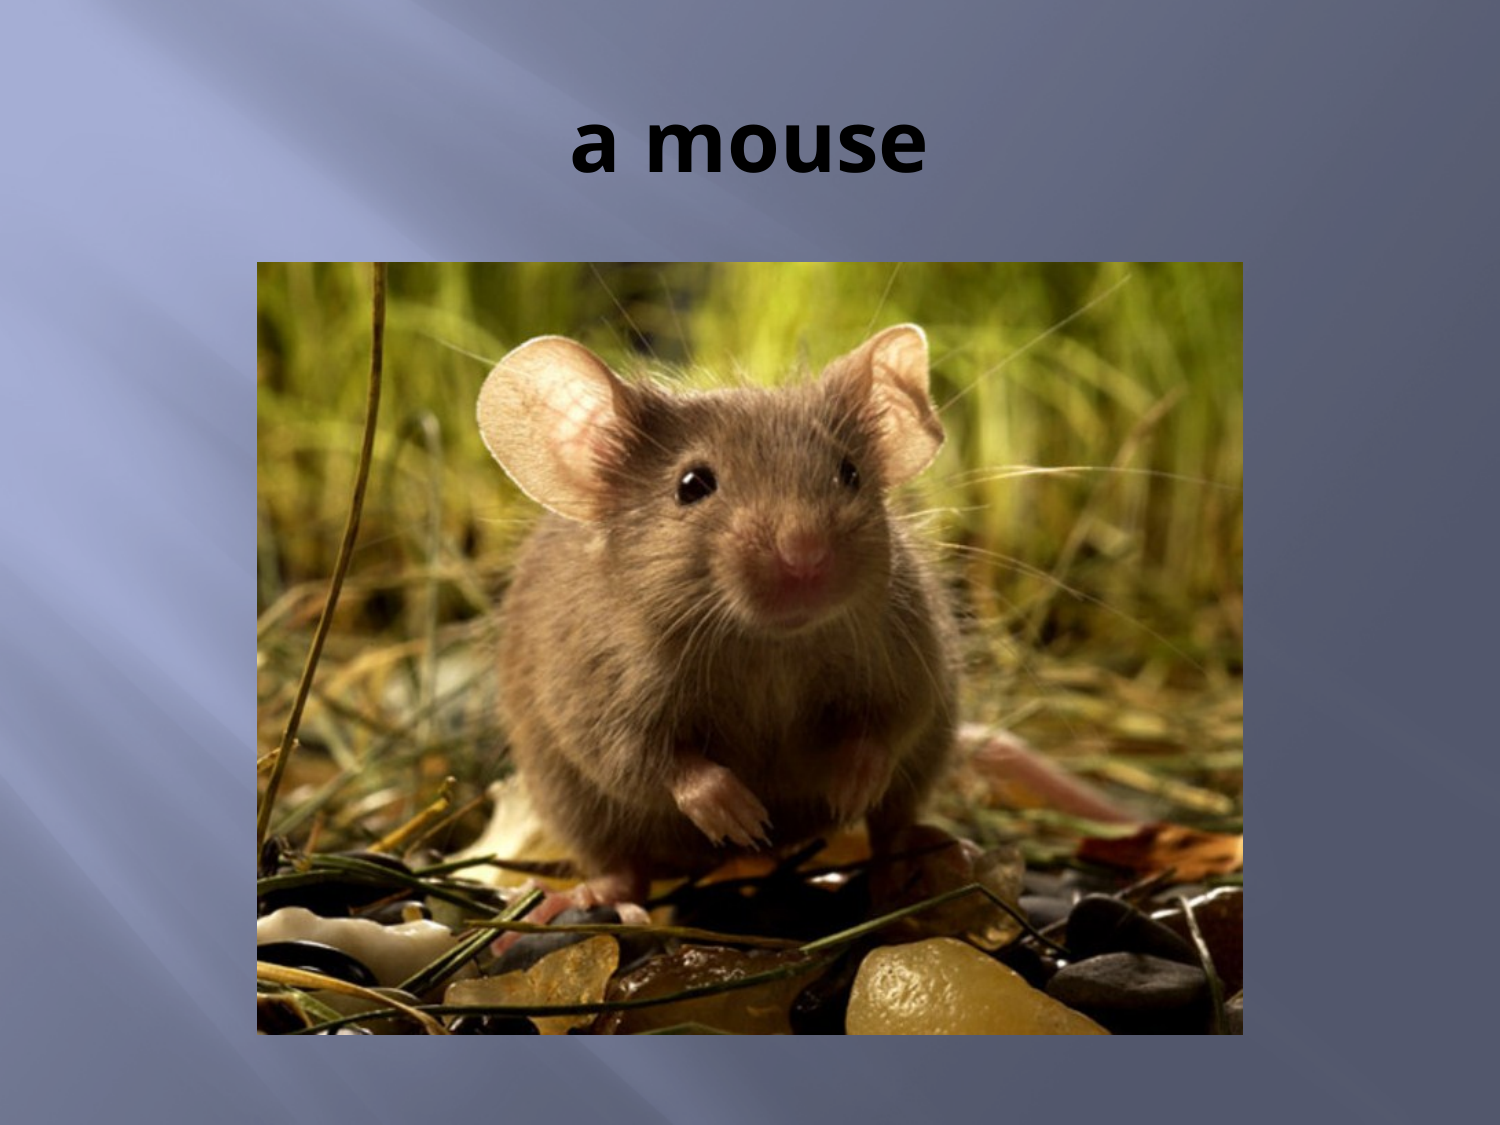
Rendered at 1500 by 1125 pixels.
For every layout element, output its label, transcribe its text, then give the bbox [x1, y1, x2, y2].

title a mouse [75, 45, 1425, 233]
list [256, 262, 1243, 1036]
